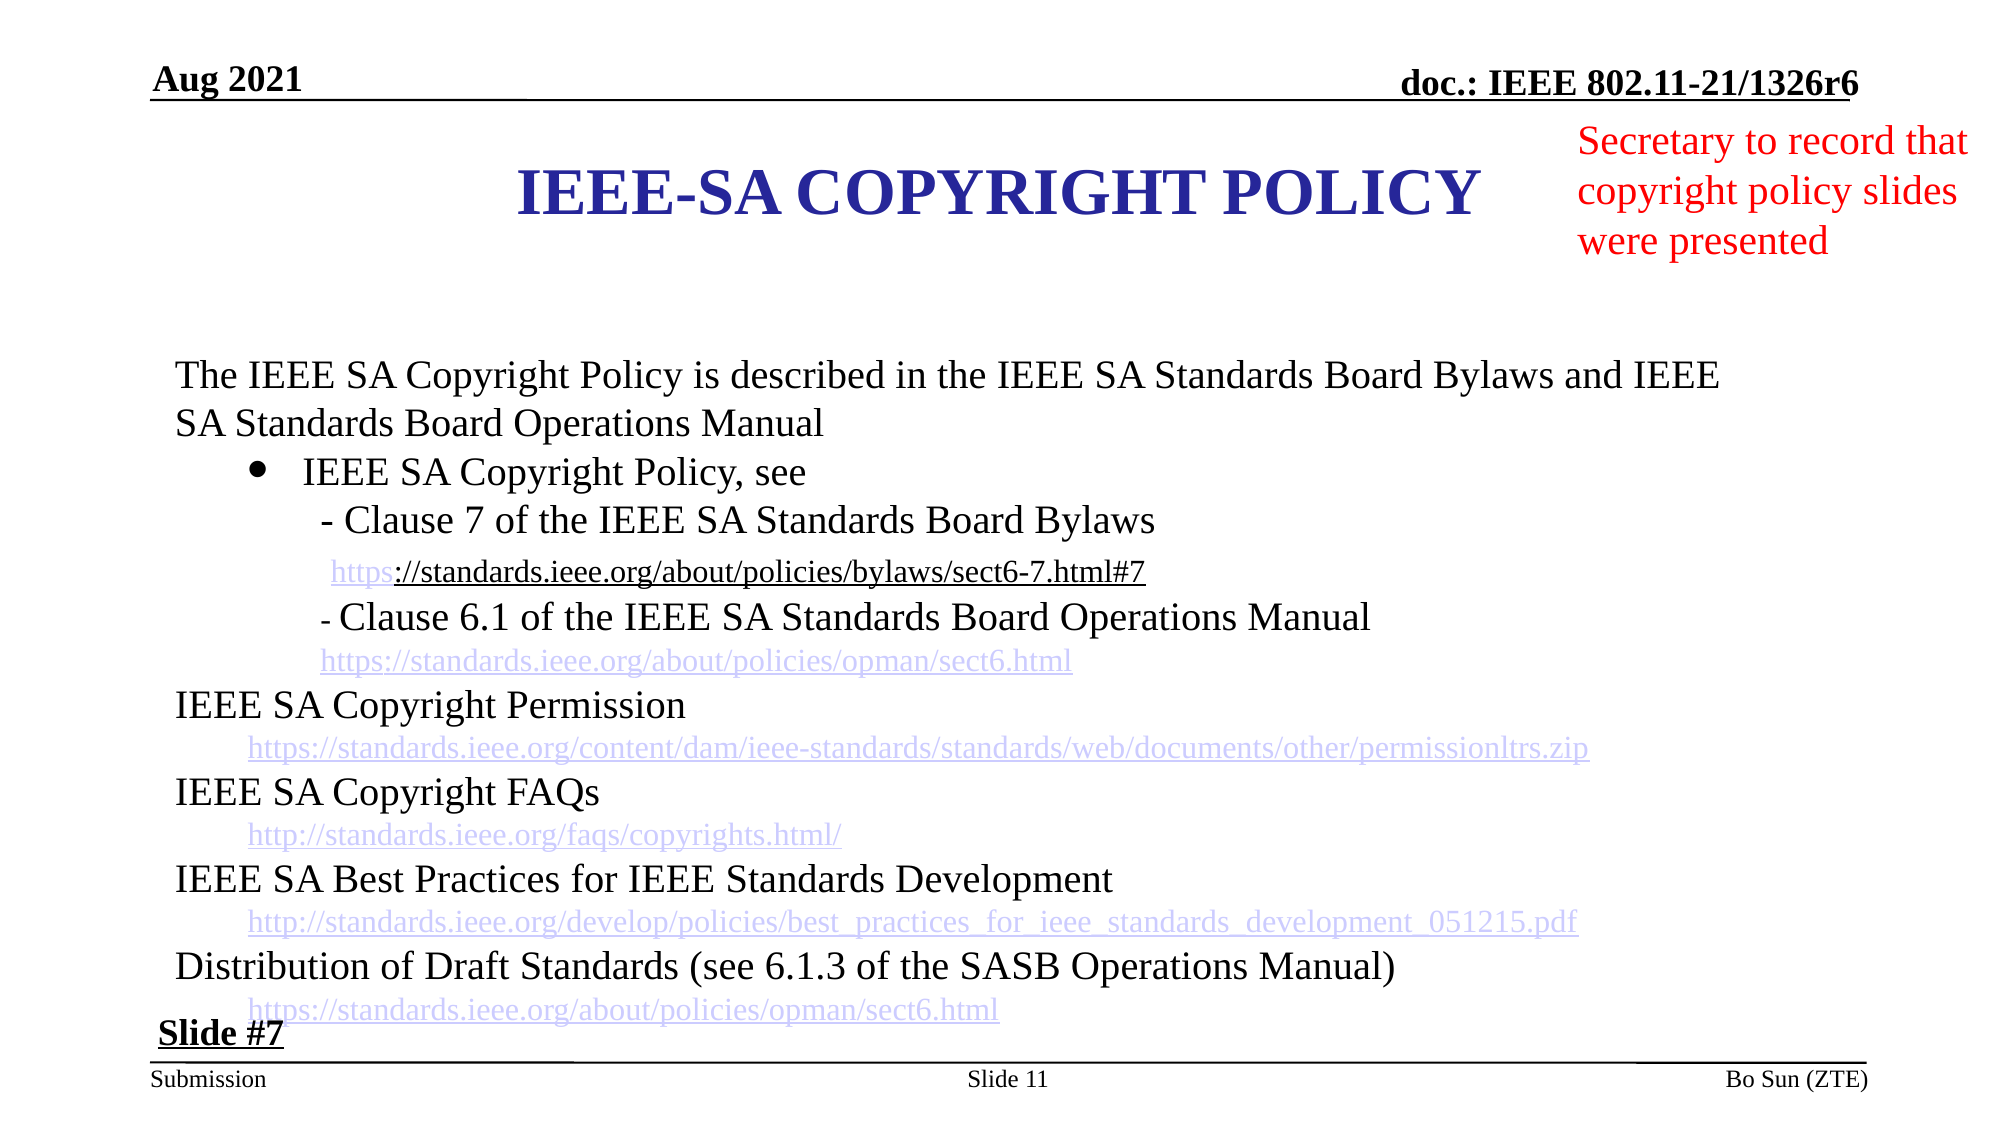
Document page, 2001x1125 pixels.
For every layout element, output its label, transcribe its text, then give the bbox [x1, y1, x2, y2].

text_box IEEE-SA COPYRIGHT POLICY [362, 100, 1638, 276]
text_box The IEEE SA Copyright Policy is described in the IEEE SA Standards Board Bylaws and IEEE SA Standards Board Operations Manual IEEE SA Copyright Policy, see - Clause 7 of the IEEE SA Standards Board Bylaws https://standards.ieee.org/about/policies/bylaws/sect6-7.html#7 - Clause 6.1 of the IEEE SA Standards Board Operations Manual https://standards.ieee.org/about/policies/opman/sect6.html IEEE SA Copyright Permission https://standards.ieee.org/content/dam/ieee-standards/standards/web/documents/other/permissionltrs.zip IEEE SA Copyright FAQs http://standards.ieee.org/faqs/copyrights.html/ IEEE SA Best Practices for IEEE Standards Development http://standards.ieee.org/develop/policies/best_practices_for_ieee_standards_development_051215.pdf Distribution of Draft Standards (see 6.1.3 of the SASB Operations Manual) https://standards.ieee.org/about/policies/opman/sect6.html [174, 340, 1776, 1041]
text_box Slide #7 [143, 1000, 300, 1061]
slide_number Slide 11 [949, 1061, 1067, 1123]
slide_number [152, 54, 563, 100]
footer Bo Sun (ZTE) [1171, 1061, 1869, 1093]
text_box Secretary to record that copyright policy slides were presented [1562, 104, 1988, 270]
